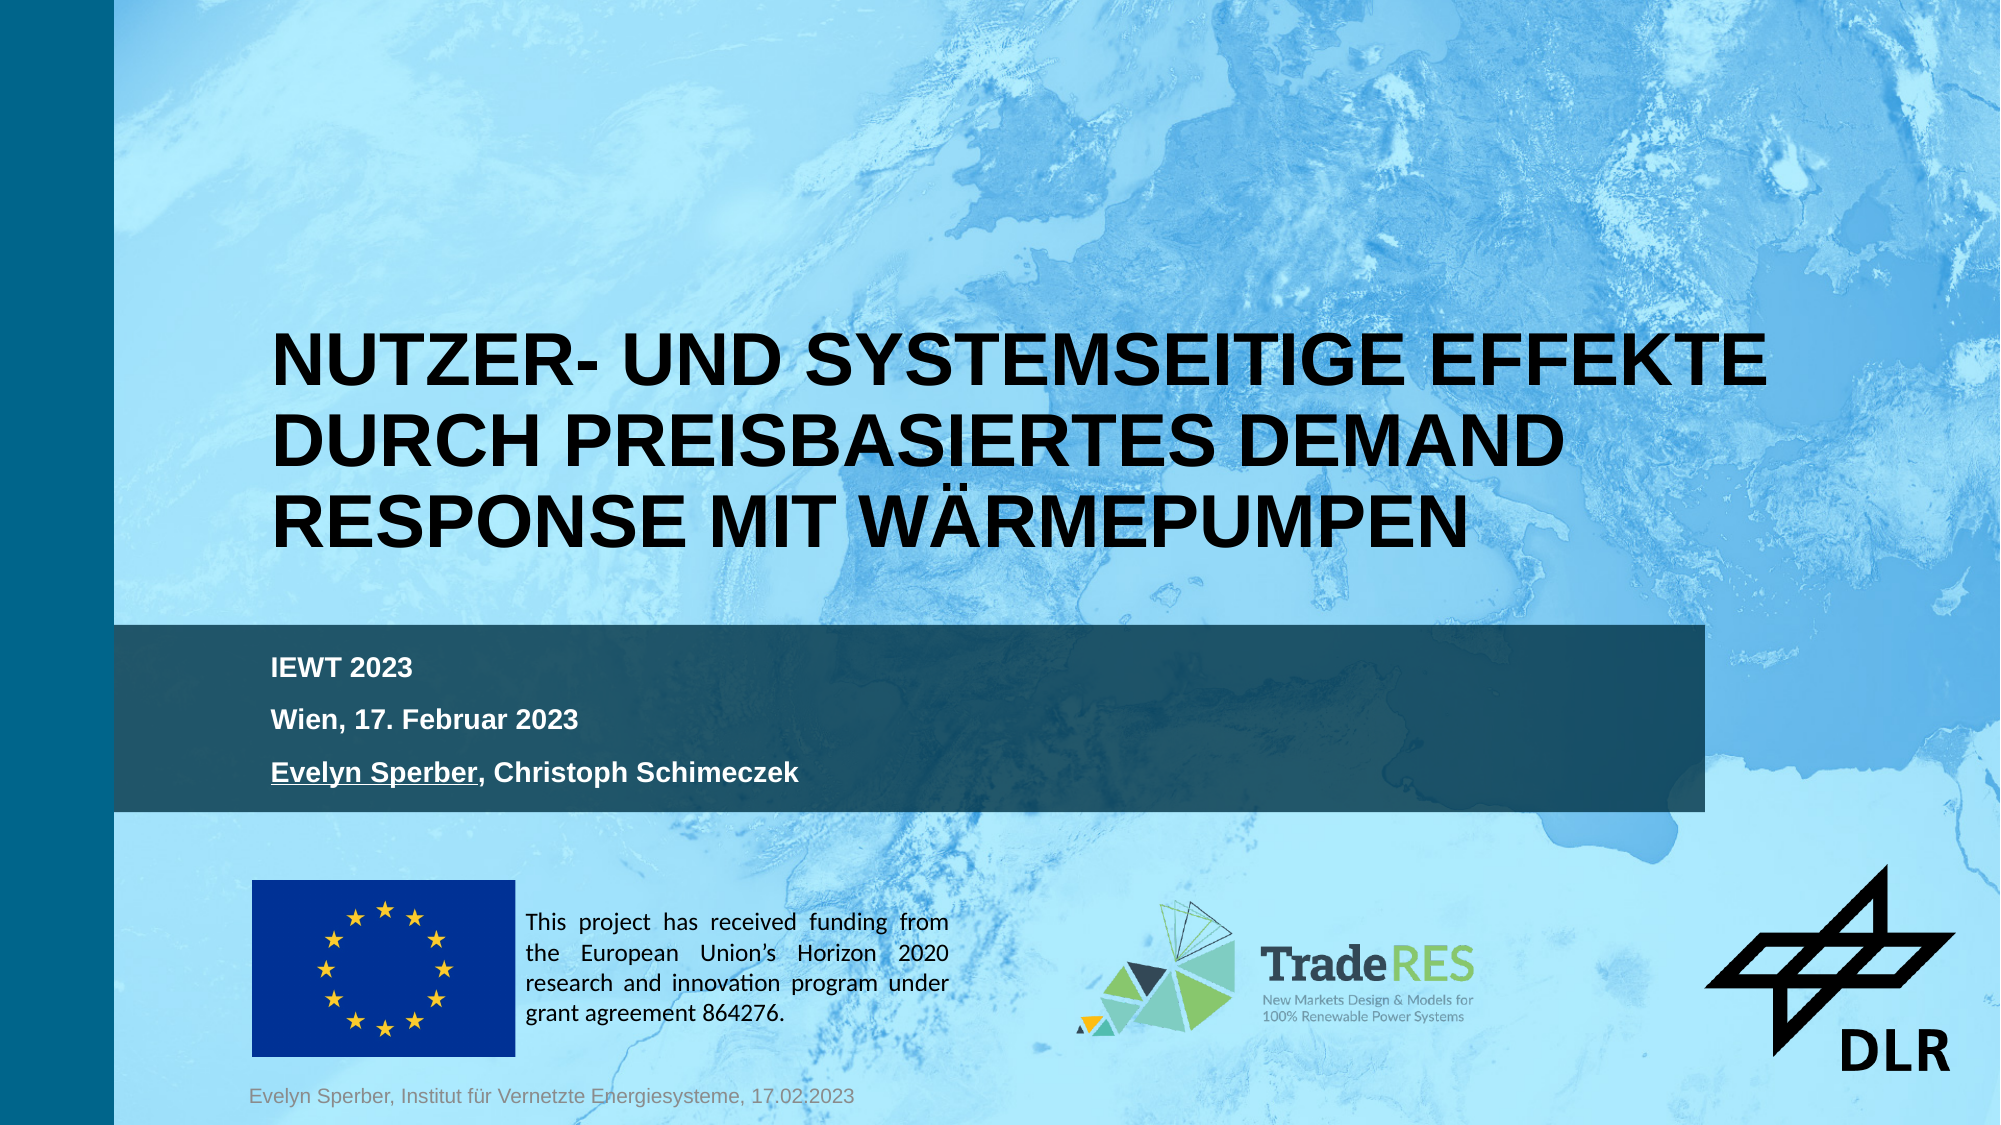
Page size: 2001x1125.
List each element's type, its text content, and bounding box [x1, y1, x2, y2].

picture [115, 0, 2000, 1125]
footer Evelyn Sperber, Institut für Vernetzte Energiesysteme, 17.02.2023 [233, 1073, 909, 1116]
title Nutzer- und systemseitige Effekte durch preisbasiertes Demand Response mit Wärmepumpen [236, 53, 1802, 582]
subtitle IEWT 2023 Wien, 17. Februar 2023 Evelyn Sperber, Christoph Schimeczek [114, 624, 1705, 813]
